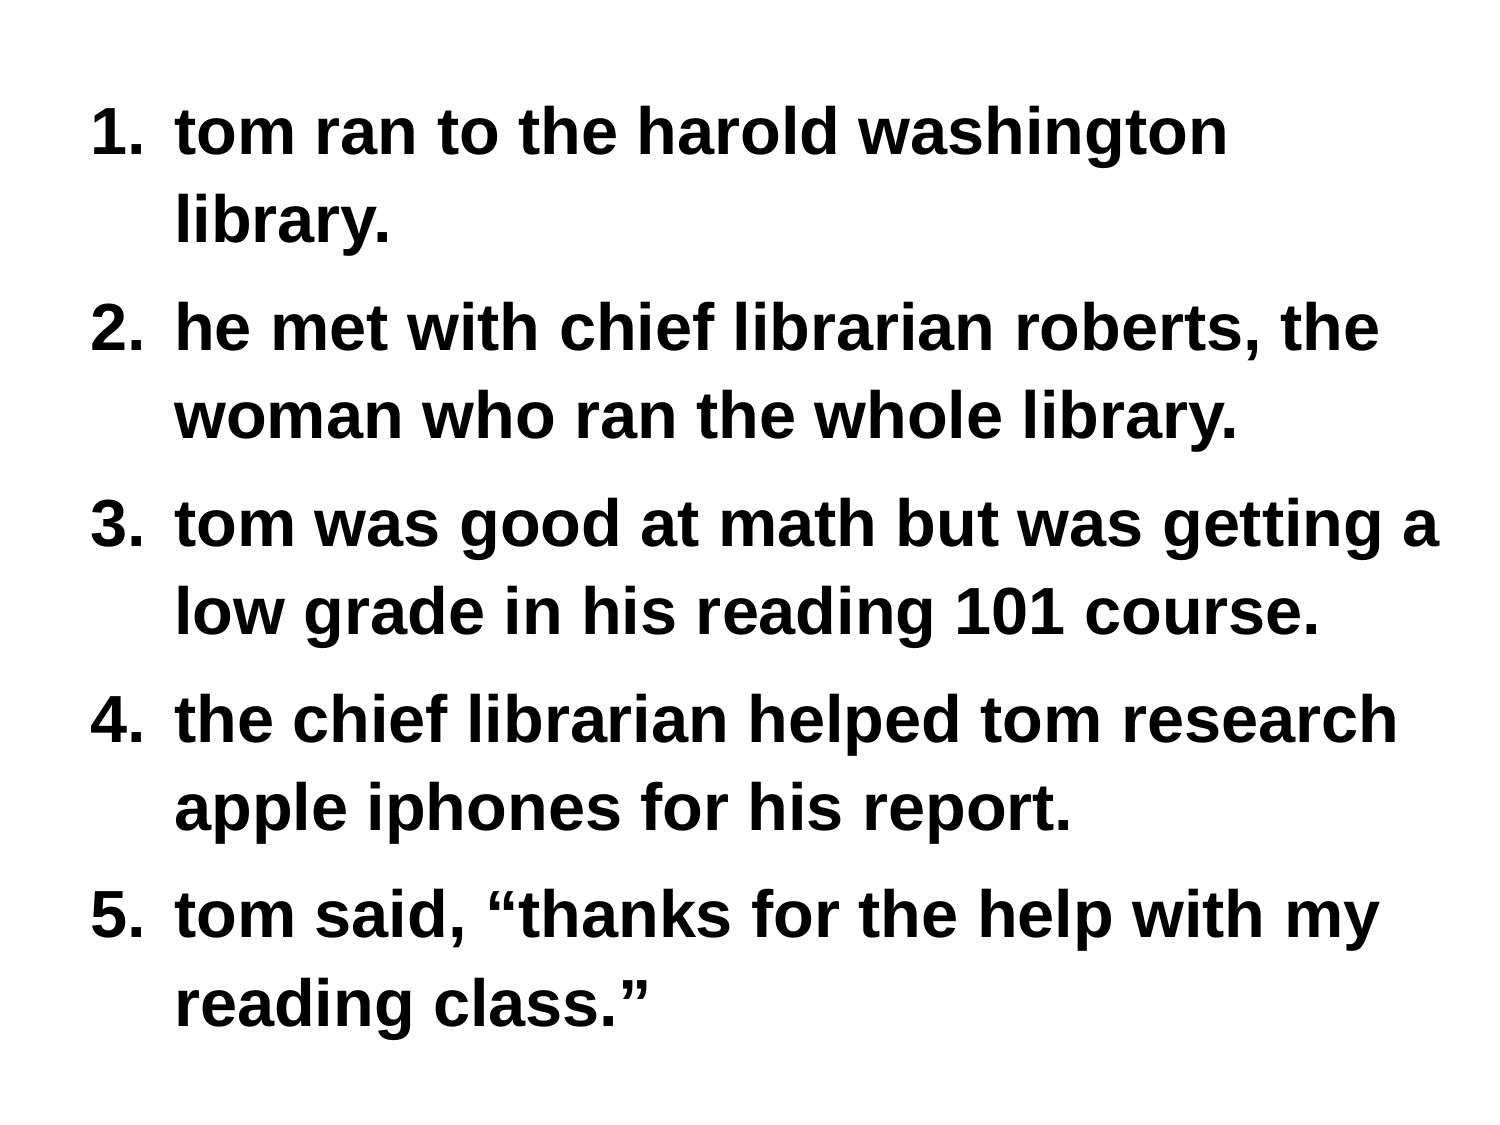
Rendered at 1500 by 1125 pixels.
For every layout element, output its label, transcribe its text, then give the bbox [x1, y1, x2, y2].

list tom ran to the harold washington library. he met with chief librarian roberts, the woman who ran the whole library. tom was good at math but was getting a low grade in his reading 101 course. the chief librarian helped tom research apple iphones for his report. tom said, “thanks for the help with my reading class.” [75, 72, 1459, 1111]
